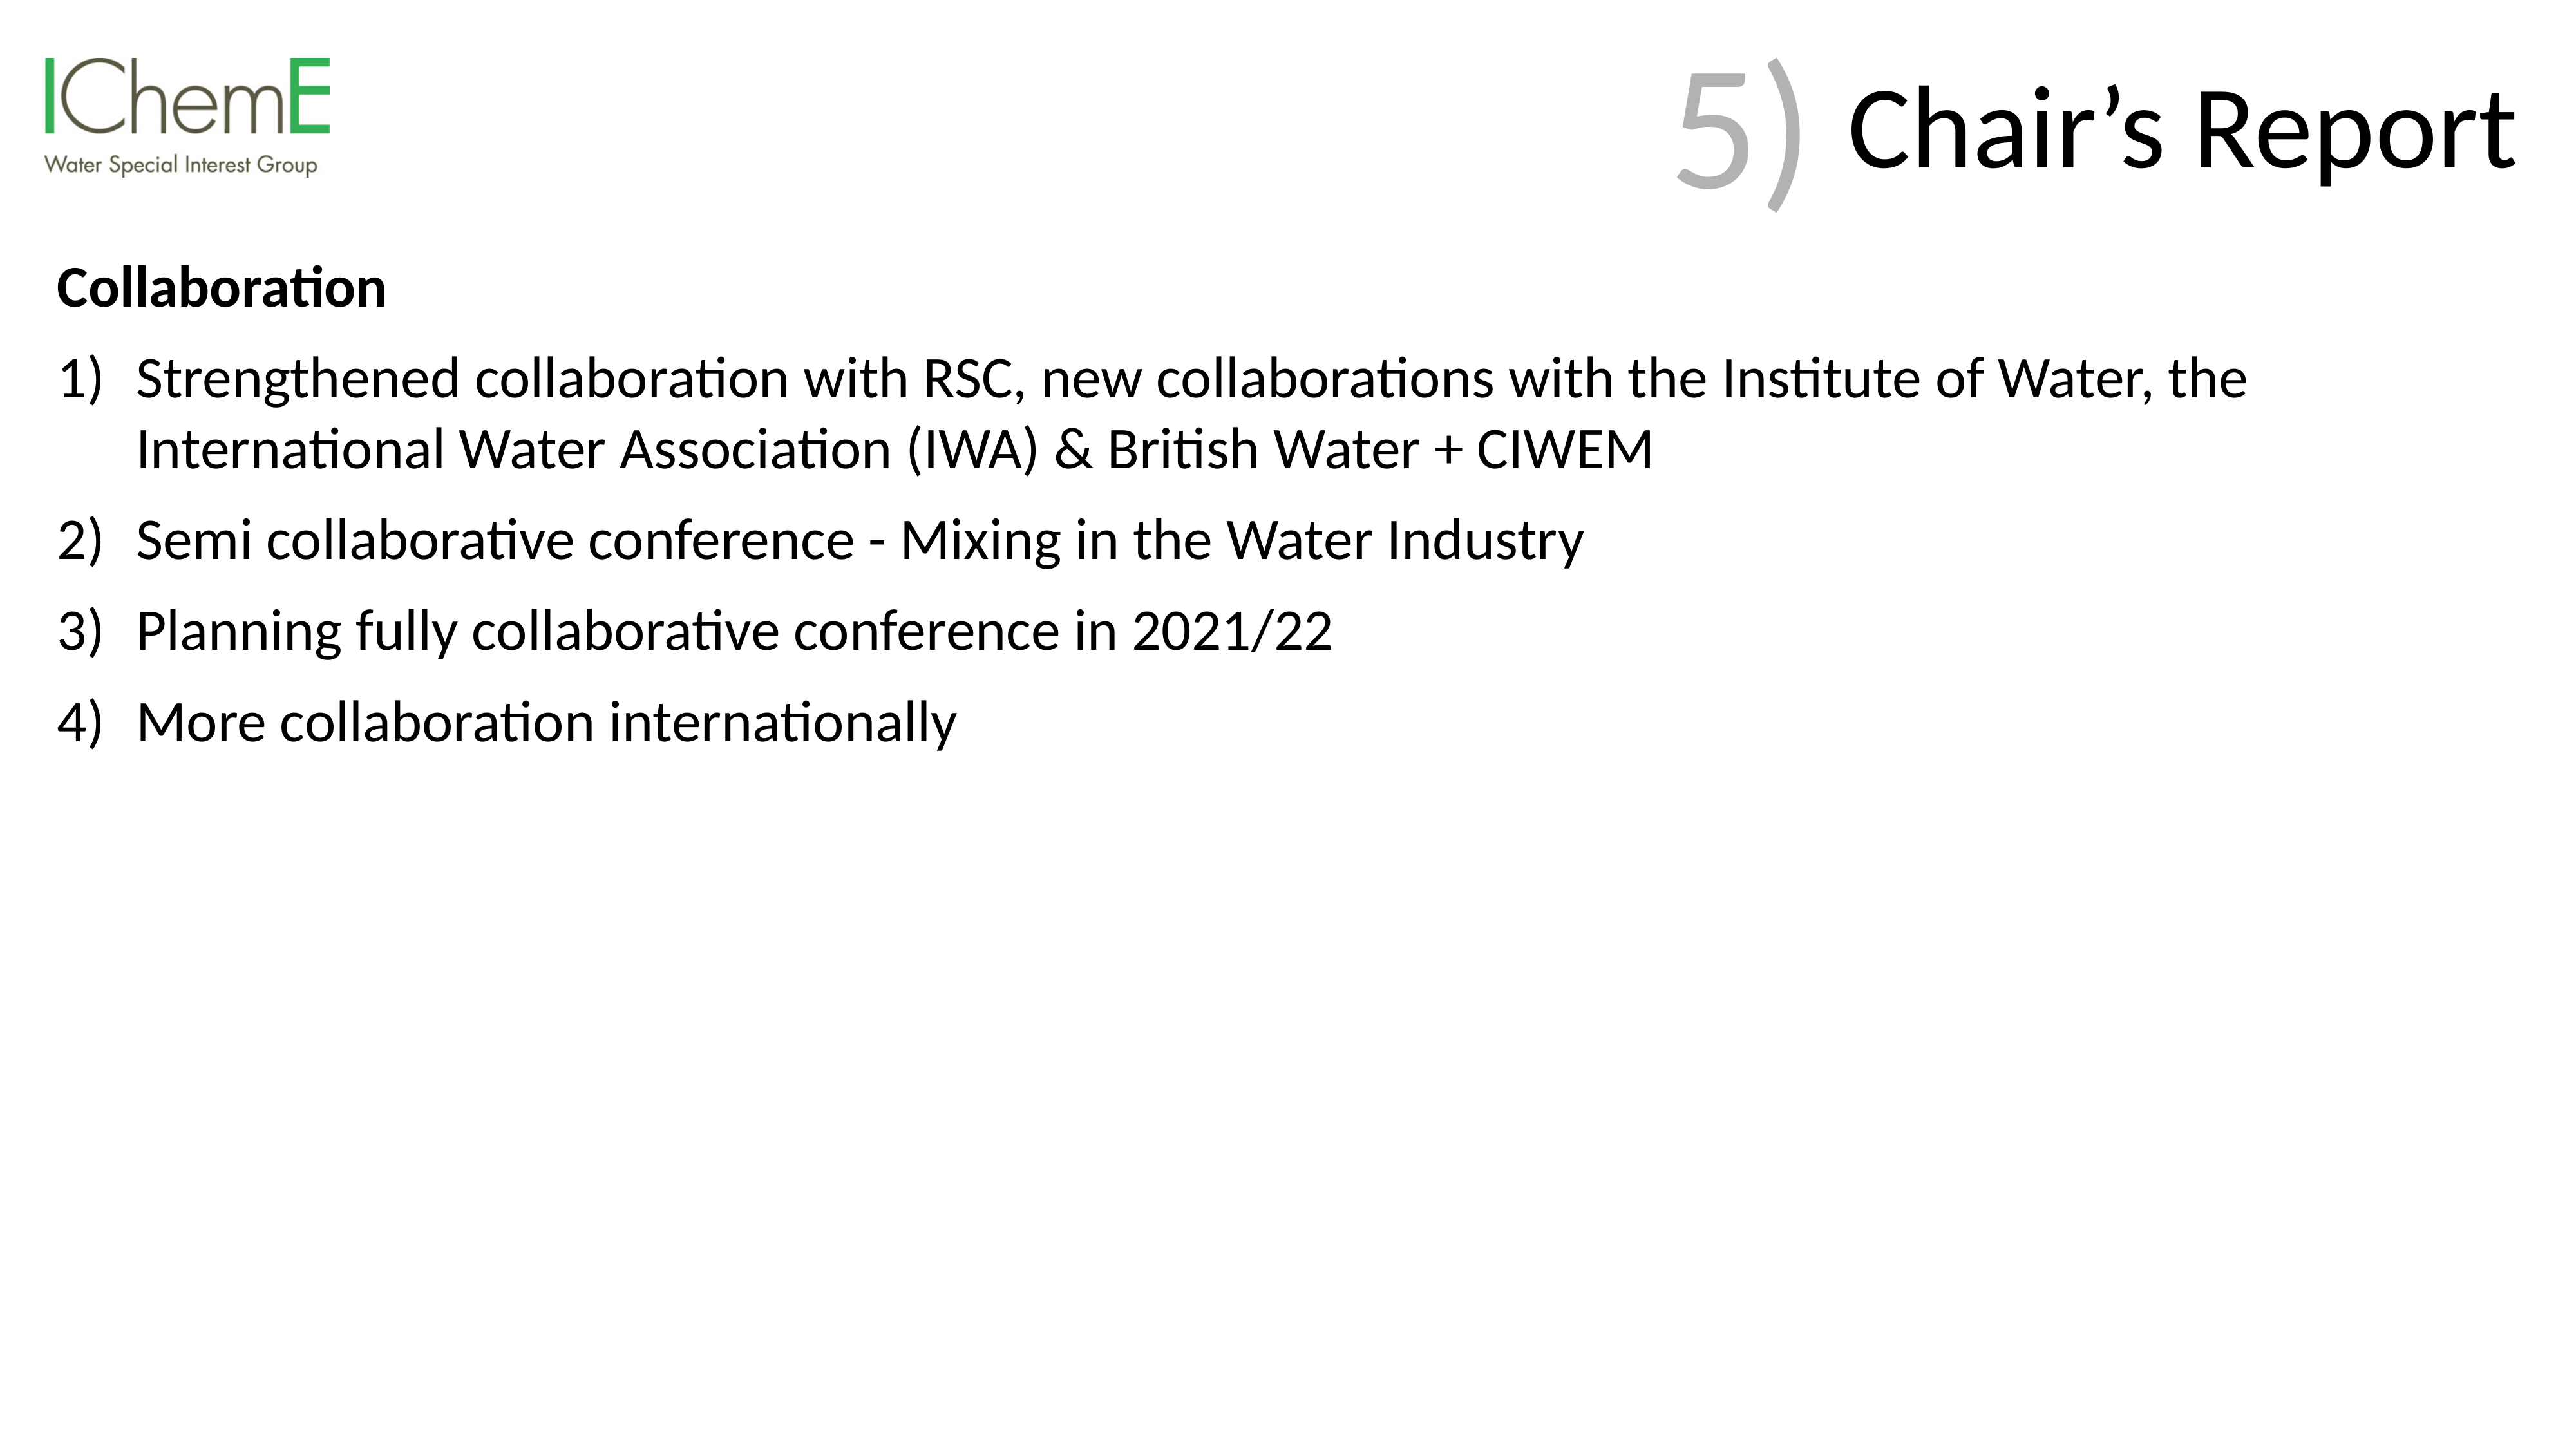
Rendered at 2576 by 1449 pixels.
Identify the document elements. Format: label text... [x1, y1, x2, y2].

title Chair’s Report [788, 0, 2530, 243]
text_box 5) [1659, 0, 1824, 234]
list Collaboration Strengthened collaboration with RSC, new collaborations with the Institute of Water, the International Water Association (IWA) & British Water + CIWEM Semi collaborative conference - Mixing in the Water Industry Planning fully collaborative conference in 2021/22 More collaboration internationally [46, 236, 2510, 1325]
picture [44, 58, 330, 178]
